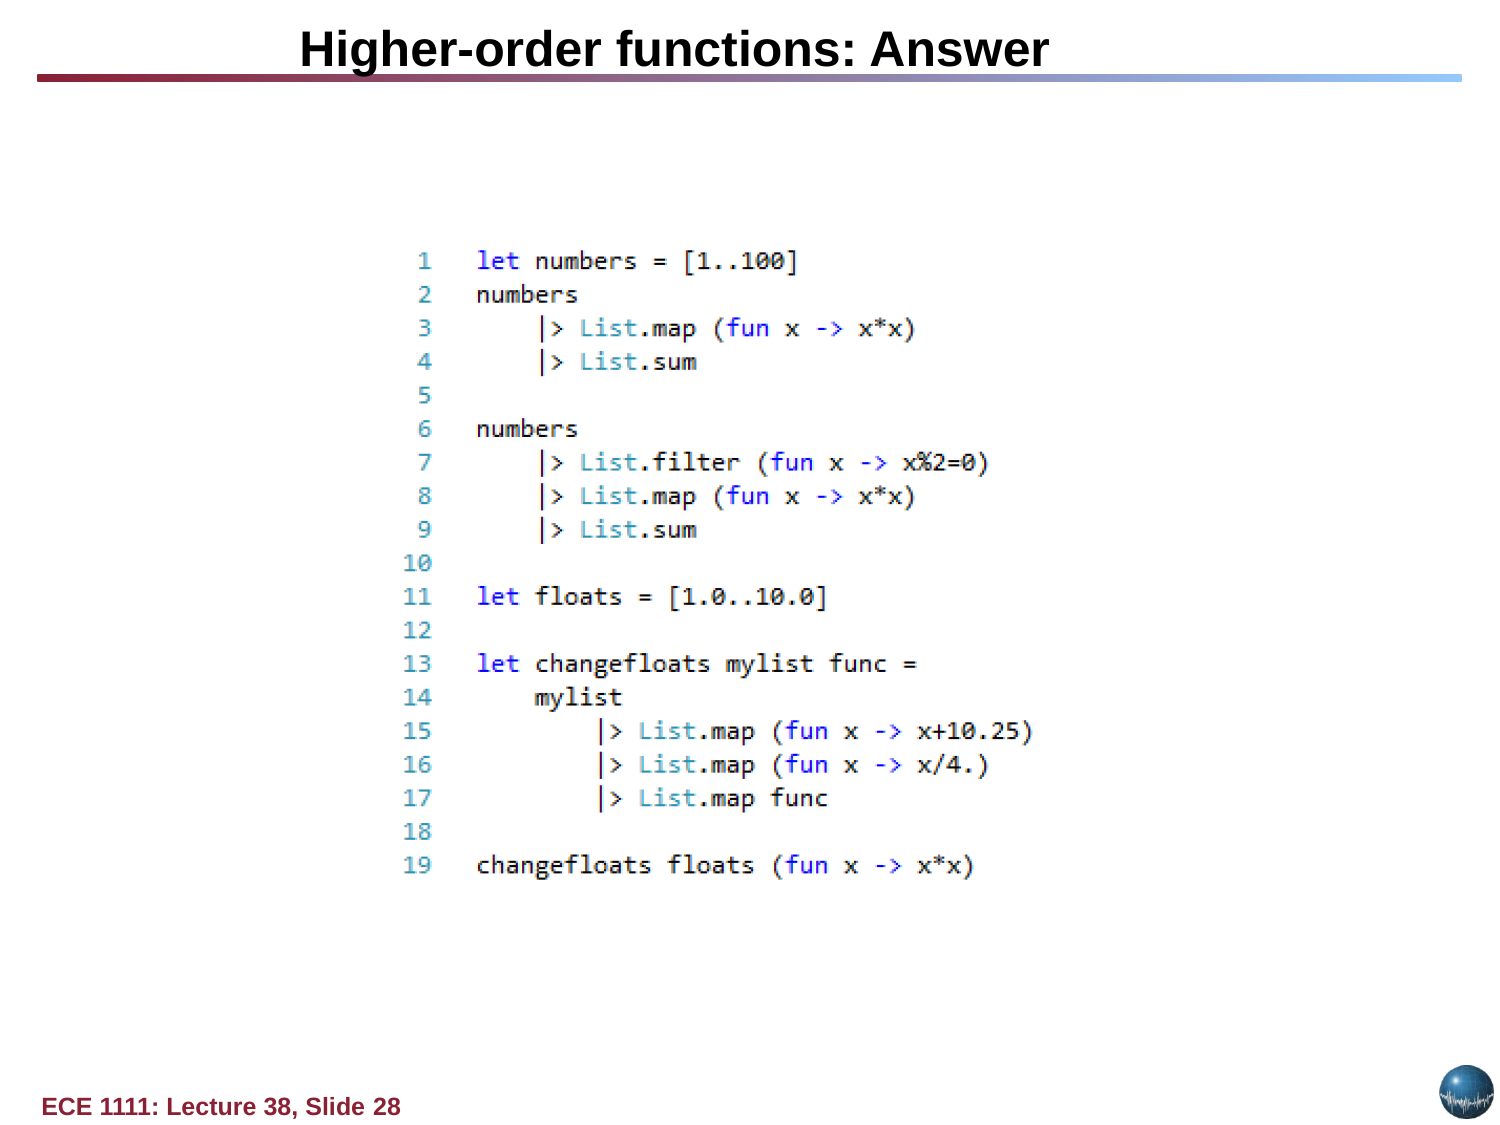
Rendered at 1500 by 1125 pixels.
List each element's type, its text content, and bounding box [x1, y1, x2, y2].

picture [394, 244, 1106, 880]
picture [1439, 1065, 1494, 1119]
title Higher-order functions: Answer [0, 9, 1350, 70]
